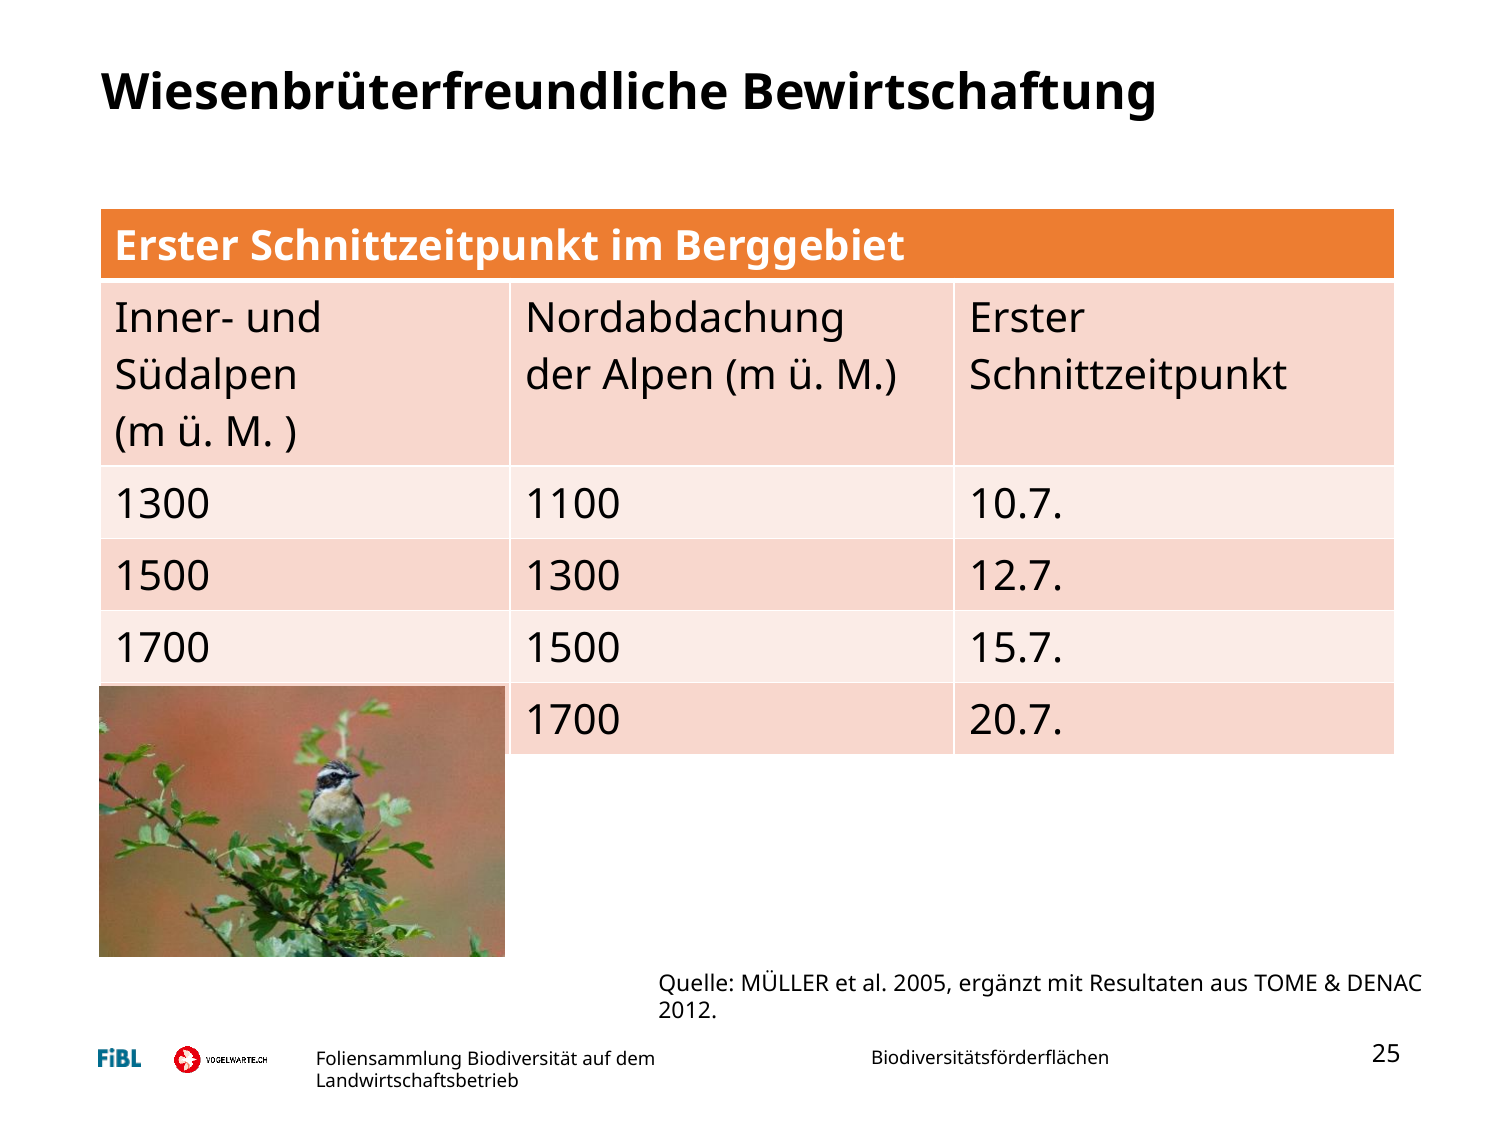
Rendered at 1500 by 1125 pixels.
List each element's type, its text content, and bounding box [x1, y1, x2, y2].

picture [99, 686, 505, 957]
table_cell 1500 [511, 611, 953, 682]
table_cell 12.7. [955, 539, 1394, 610]
table_cell 1300 [101, 467, 509, 538]
table_cell 15.7. [955, 611, 1394, 682]
title Wiesenbrüterfreundliche Bewirtschaftung [101, 66, 1399, 170]
table_header Erster Schnittzeitpunkt im Berggebiet [101, 209, 1394, 278]
table_cell 1900 [101, 683, 509, 754]
picture [174, 1046, 267, 1073]
table_cell 1700 [101, 611, 509, 682]
text_box Quelle: MÜLLER et al. 2005, ergänzt mit Resultaten aus TOME & DENAC 2012. [643, 960, 1477, 1031]
table_cell Nordabdachung der Alpen (m ü. M.) [511, 283, 953, 465]
table_cell Inner‐ und Südalpen (m ü. M. ) [101, 283, 509, 465]
table_cell 10.7. [955, 467, 1394, 538]
table_cell 20.7. [955, 683, 1394, 754]
table_cell Erster Schnittzeitpunkt [955, 283, 1394, 465]
slide_number 25 [1270, 1031, 1401, 1080]
table_cell 1700 [511, 683, 953, 754]
table_cell 1500 [101, 539, 509, 610]
picture [98, 1048, 141, 1067]
table_cell 1100 [511, 467, 953, 538]
table_cell 1300 [511, 539, 953, 610]
